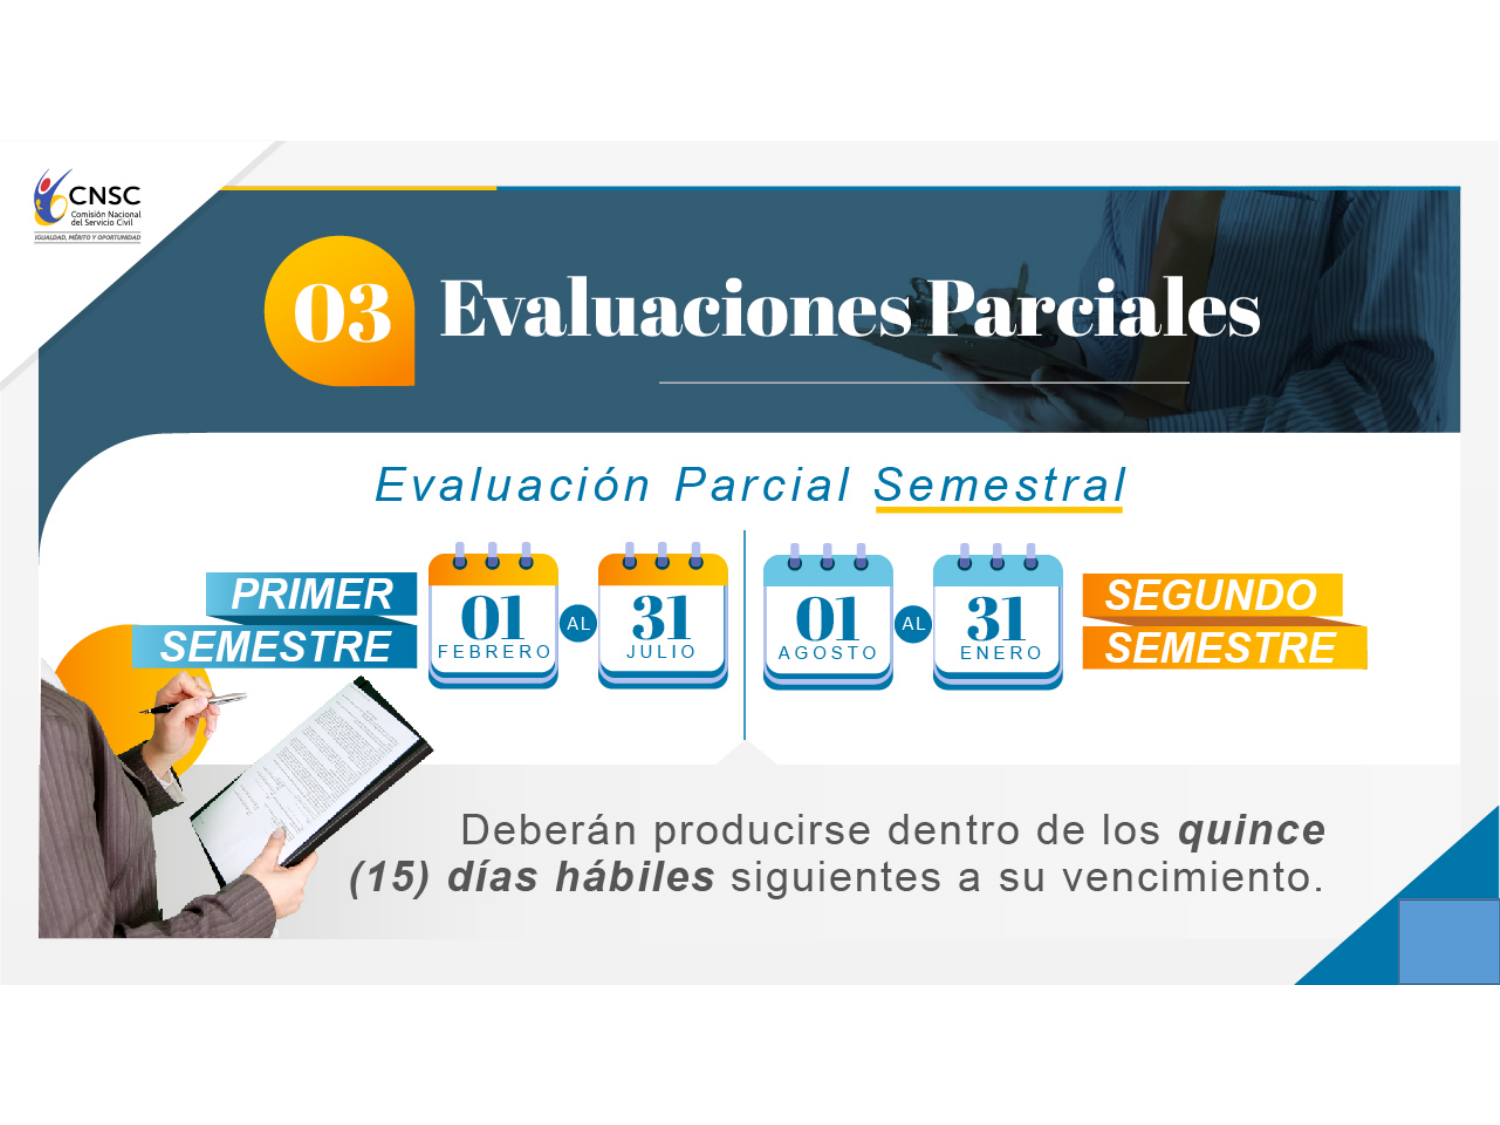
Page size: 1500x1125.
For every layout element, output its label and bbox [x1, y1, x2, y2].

picture [0, 140, 1500, 985]
